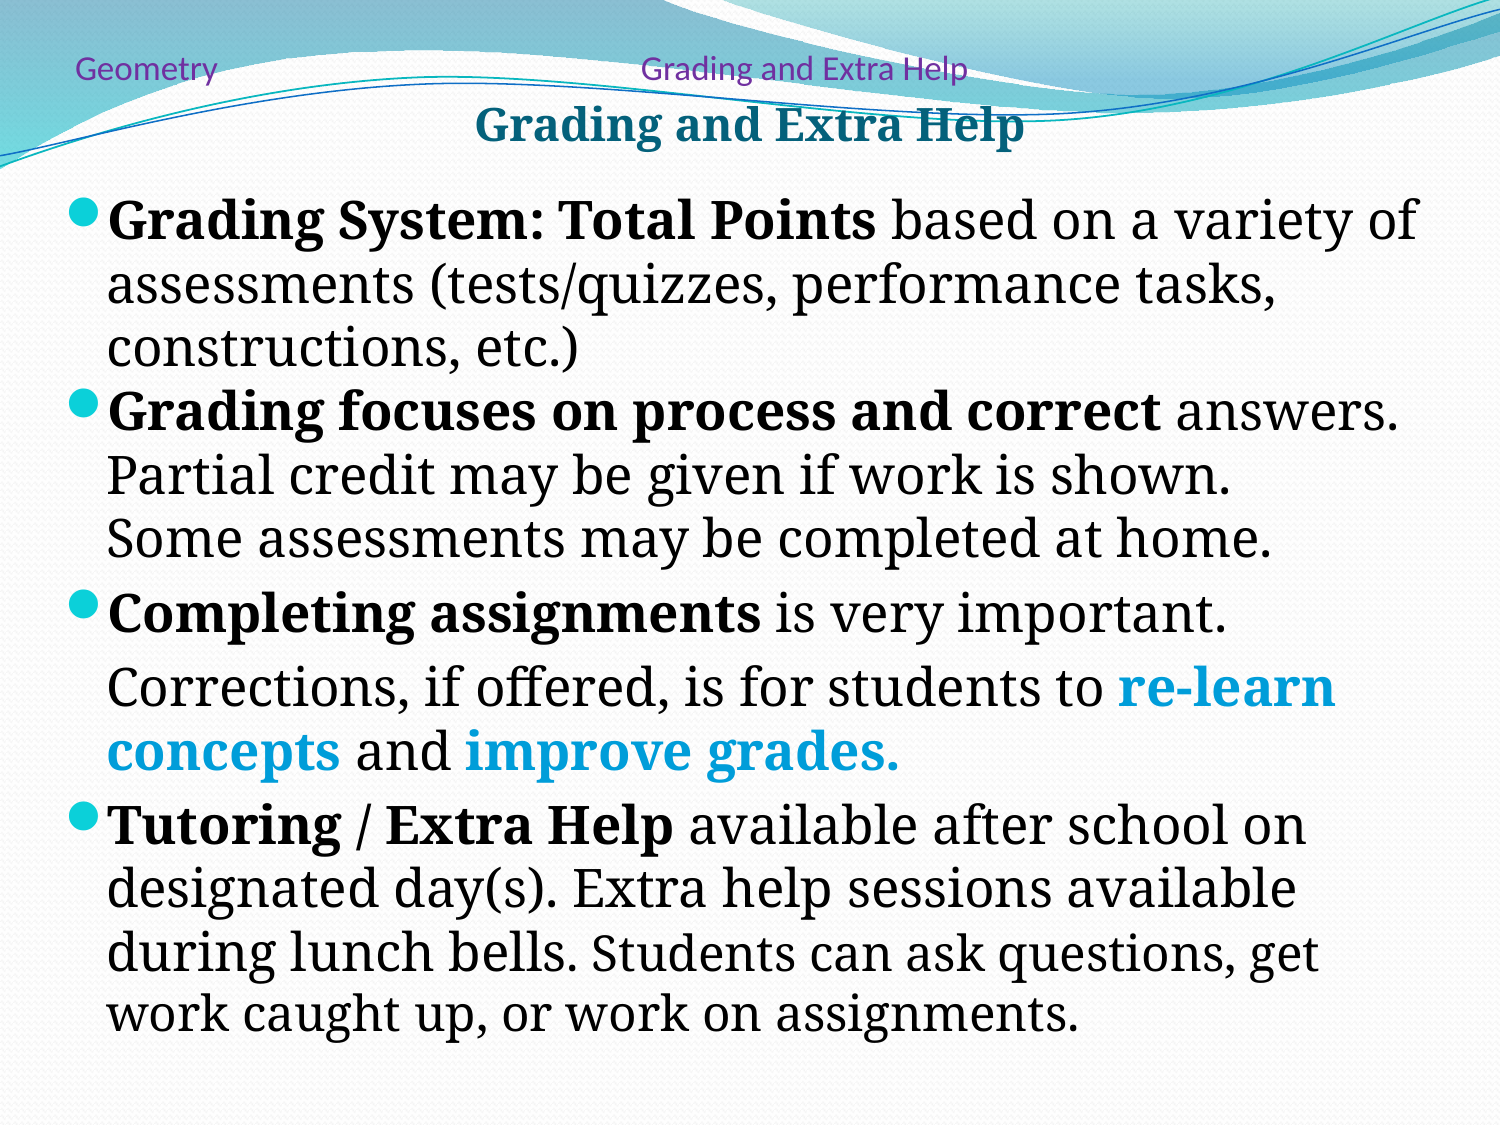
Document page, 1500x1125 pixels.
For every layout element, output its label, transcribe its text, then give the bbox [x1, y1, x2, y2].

title Geometry Grading and Extra Help [75, 37, 1425, 87]
list Grading and Extra Help Grading System: Total Points based on a variety of assessments (tests/quizzes, performance tasks, constructions, etc.) Grading focuses on process and correct answers. Partial credit may be given if work is shown. Some assessments may be completed at home. Completing assignments is very important. Corrections, if offered, is for students to re-learn concepts and improve grades. Tutoring / Extra Help available after school on designated day(s). Extra help sessions available during lunch bells. Students can ask questions, get work caught up, or work on assignments. [50, 87, 1450, 1088]
